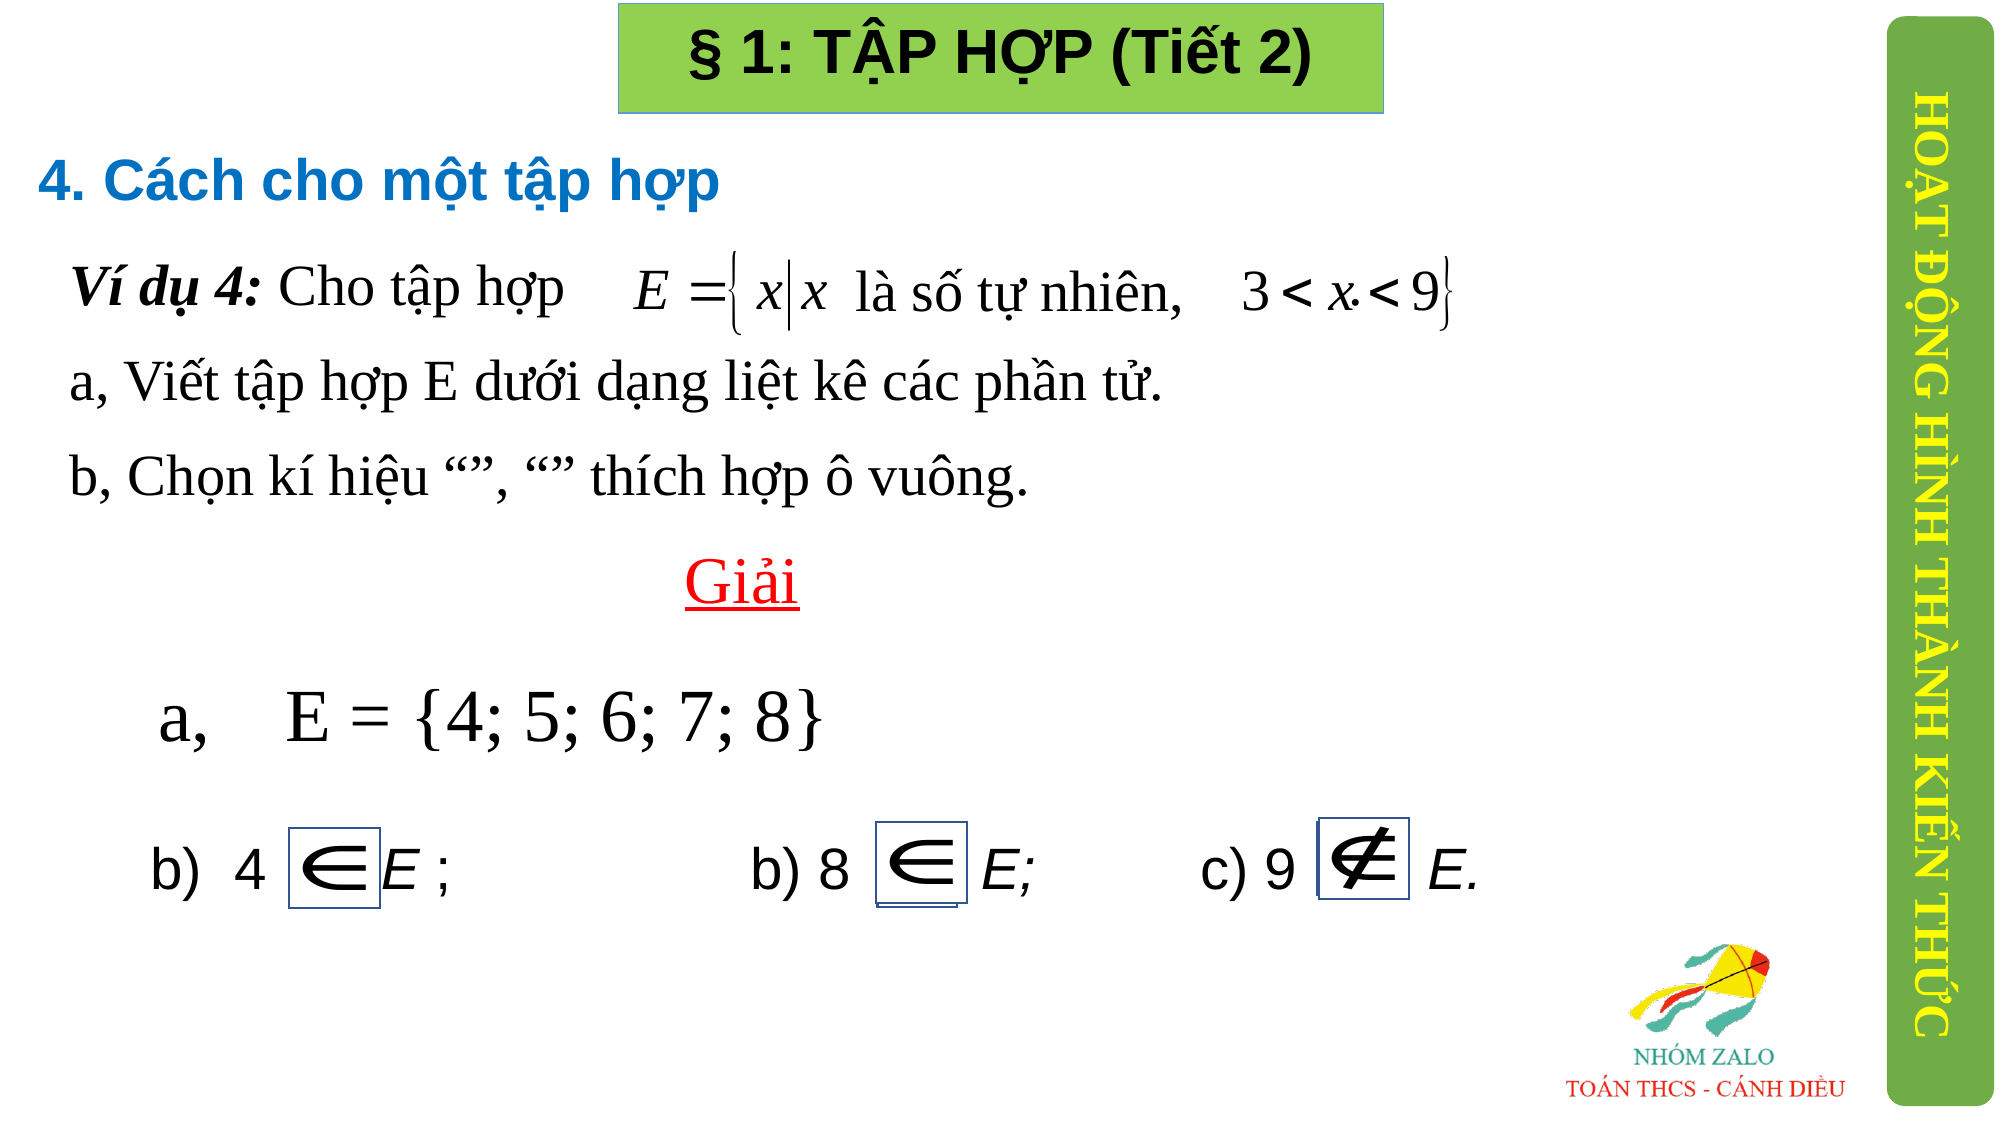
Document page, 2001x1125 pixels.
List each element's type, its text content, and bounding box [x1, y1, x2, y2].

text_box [1239, 256, 1467, 336]
text_box là số tự nhiên, [840, 245, 1277, 331]
text_box a, E = {4; 5; 6; 7; 8} [124, 659, 1875, 764]
text_box § 1: TẬP HỢP (Tiết 2) [618, 3, 1384, 114]
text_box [1375, 527, 2000, 636]
picture [1543, 892, 1887, 1125]
text_box Giải [669, 529, 860, 624]
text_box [628, 251, 842, 339]
text_box b) 4 E ; b) 8 E; c) 9 E. [135, 823, 1743, 909]
text_box ? [876, 904, 958, 908]
text_box 4. Cách cho một tập hợp [23, 134, 1933, 220]
